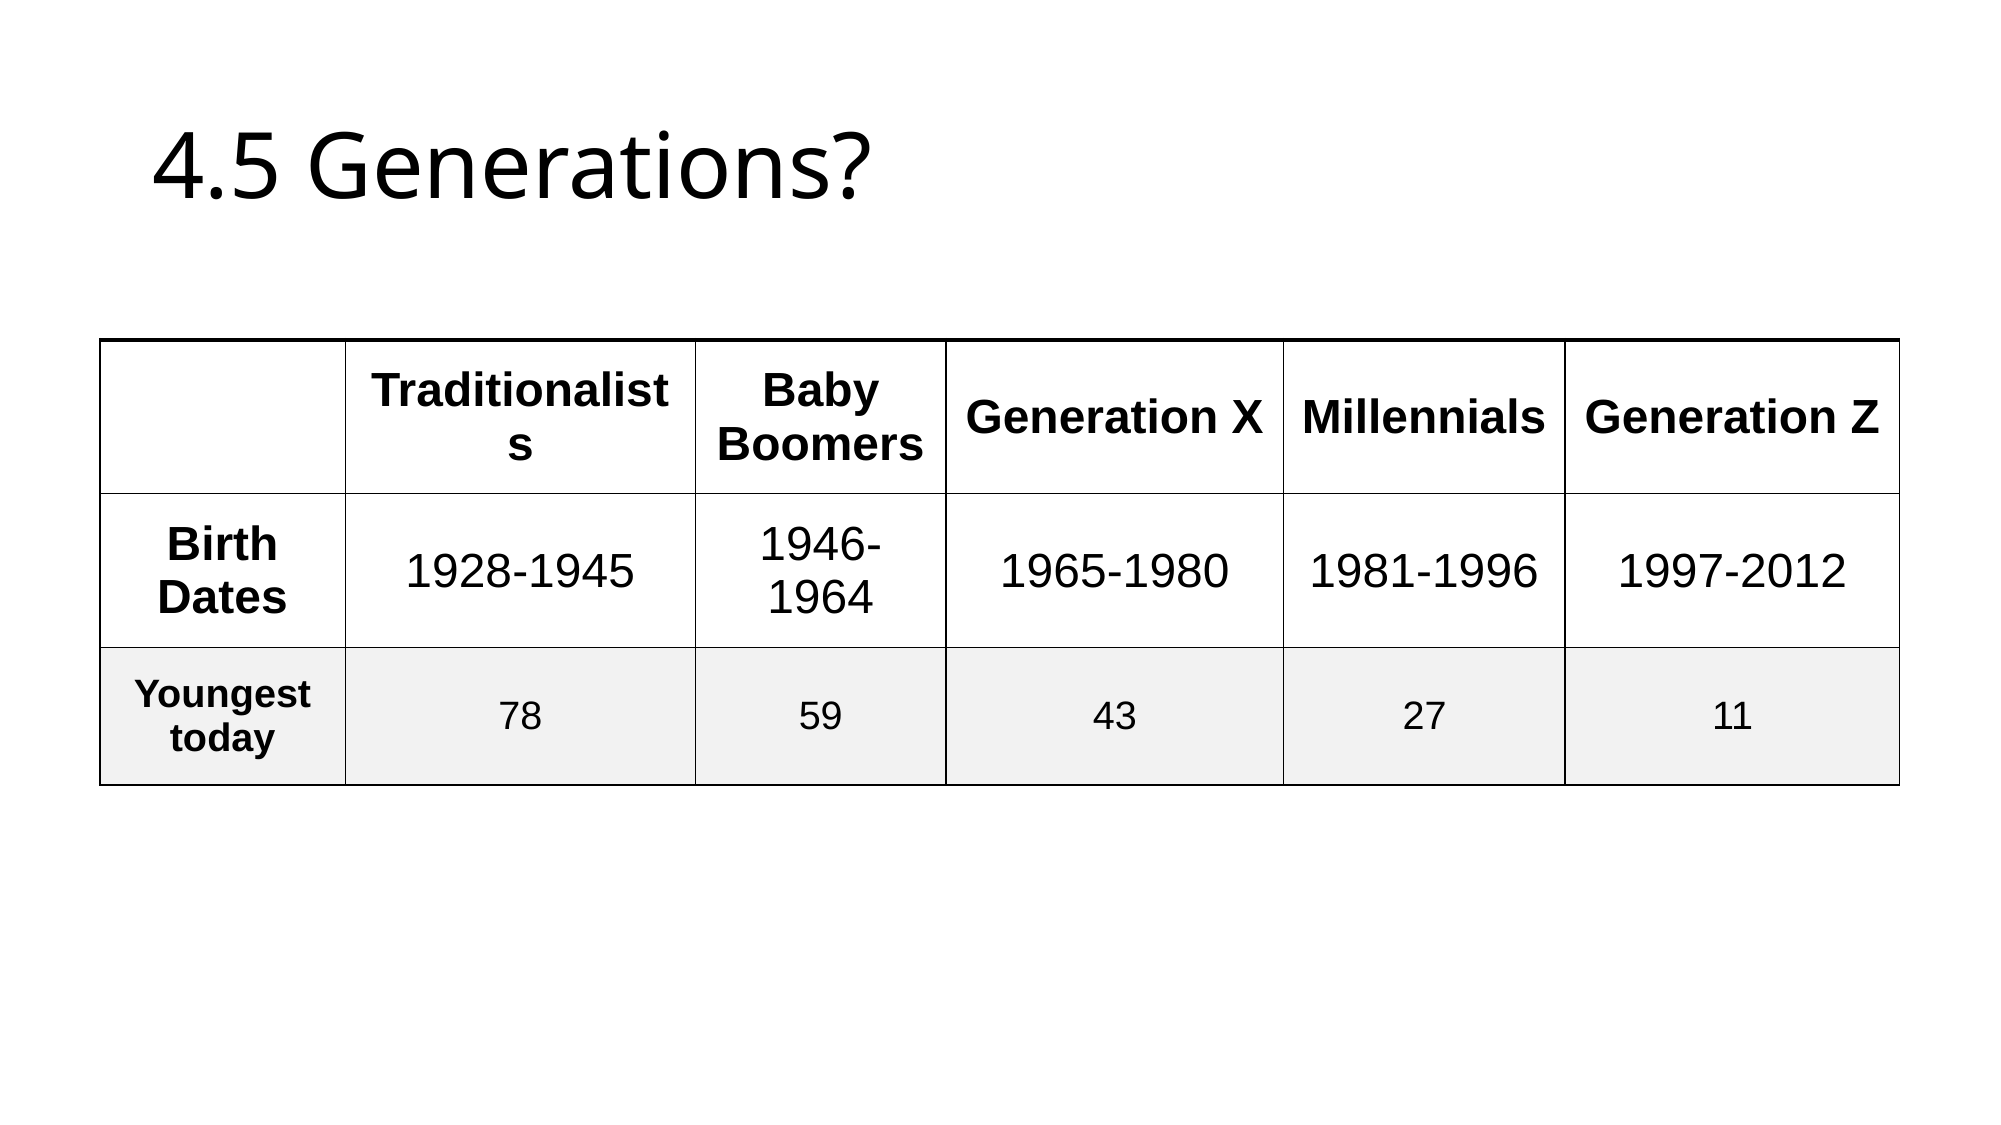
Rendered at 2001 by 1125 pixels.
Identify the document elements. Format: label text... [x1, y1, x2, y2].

table_cell 78 [346, 648, 695, 784]
table_cell 1946-1964 [696, 494, 945, 647]
table_header Baby Boomers [696, 342, 945, 493]
table_cell Youngest today [101, 648, 345, 784]
table_cell 11 [1566, 648, 1899, 784]
table_cell Birth Dates [101, 494, 345, 647]
table_cell 43 [947, 648, 1283, 784]
table_cell 1997-2012 [1566, 494, 1899, 647]
table_header Traditionalists [346, 342, 695, 493]
table_cell 1965-1980 [947, 494, 1283, 647]
table_cell 1928-1945 [346, 494, 695, 647]
table_cell 1981-1996 [1284, 494, 1564, 647]
table_header Generation X [947, 342, 1283, 493]
title 4.5 Generations? [137, 59, 1863, 278]
table_cell 27 [1284, 648, 1564, 784]
table_header [101, 342, 345, 493]
table_header Generation Z [1566, 342, 1899, 493]
table_cell 59 [696, 648, 945, 784]
table_header Millennials [1284, 342, 1564, 493]
